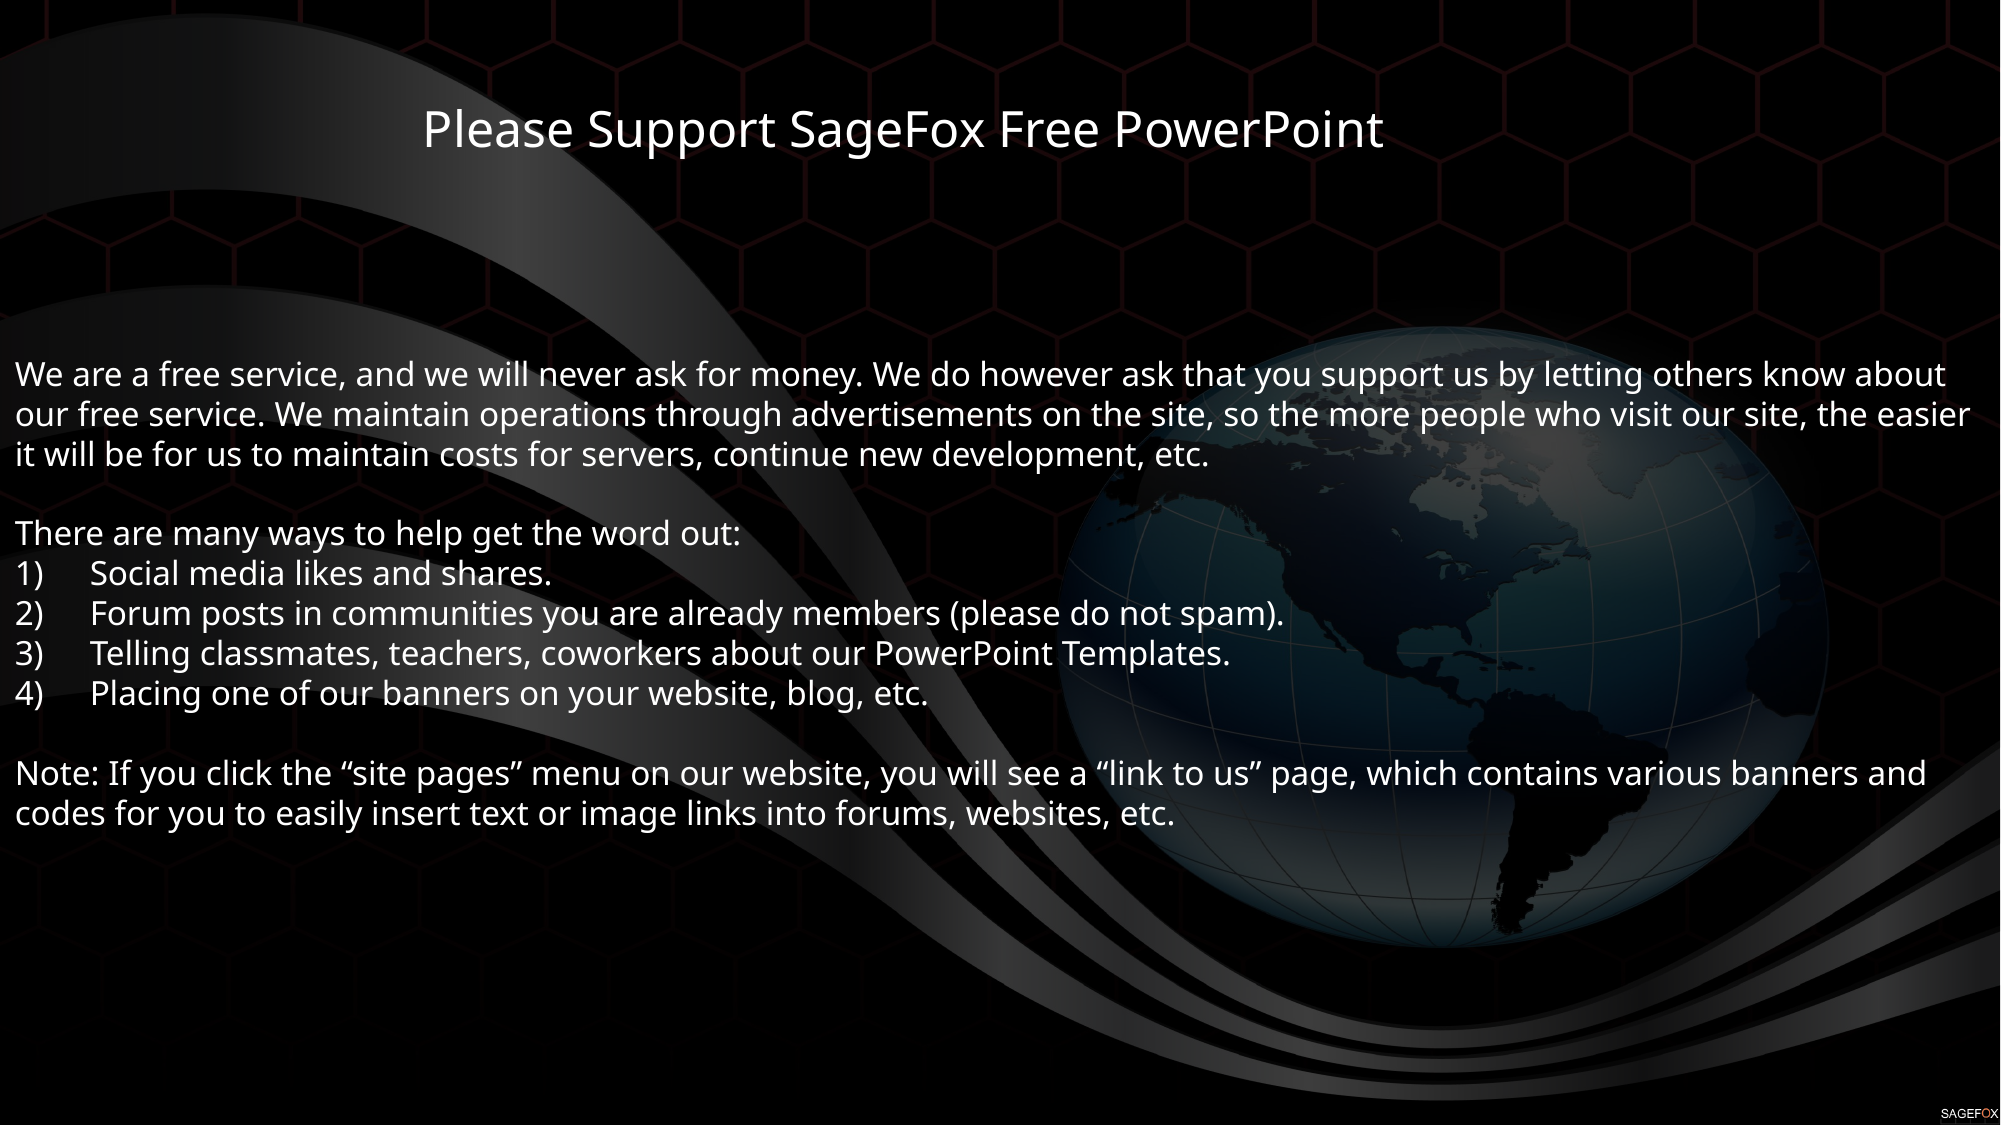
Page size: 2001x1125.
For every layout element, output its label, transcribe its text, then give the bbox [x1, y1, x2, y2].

title Please Support SageFox Free PowerPoint [363, 72, 1444, 190]
text_box We are a free service, and we will never ask for money. We do however ask that you support us by letting others know about our free service. We maintain operations through advertisements on the site, so the more people who visit our site, the easier it will be for us to maintain costs for servers, continue new development, etc. There are many ways to help get the word out: Social media likes and shares. Forum posts in communities you are already members (please do not spam). Telling classmates, teachers, coworkers about our PowerPoint Templates. Placing one of our banners on your website, blog, etc. Note: If you click the “site pages” menu on our website, you will see a “link to us” page, which contains various banners and codes for you to easily insert text or image links into forums, websites, etc. [0, 0, 2000, 1125]
